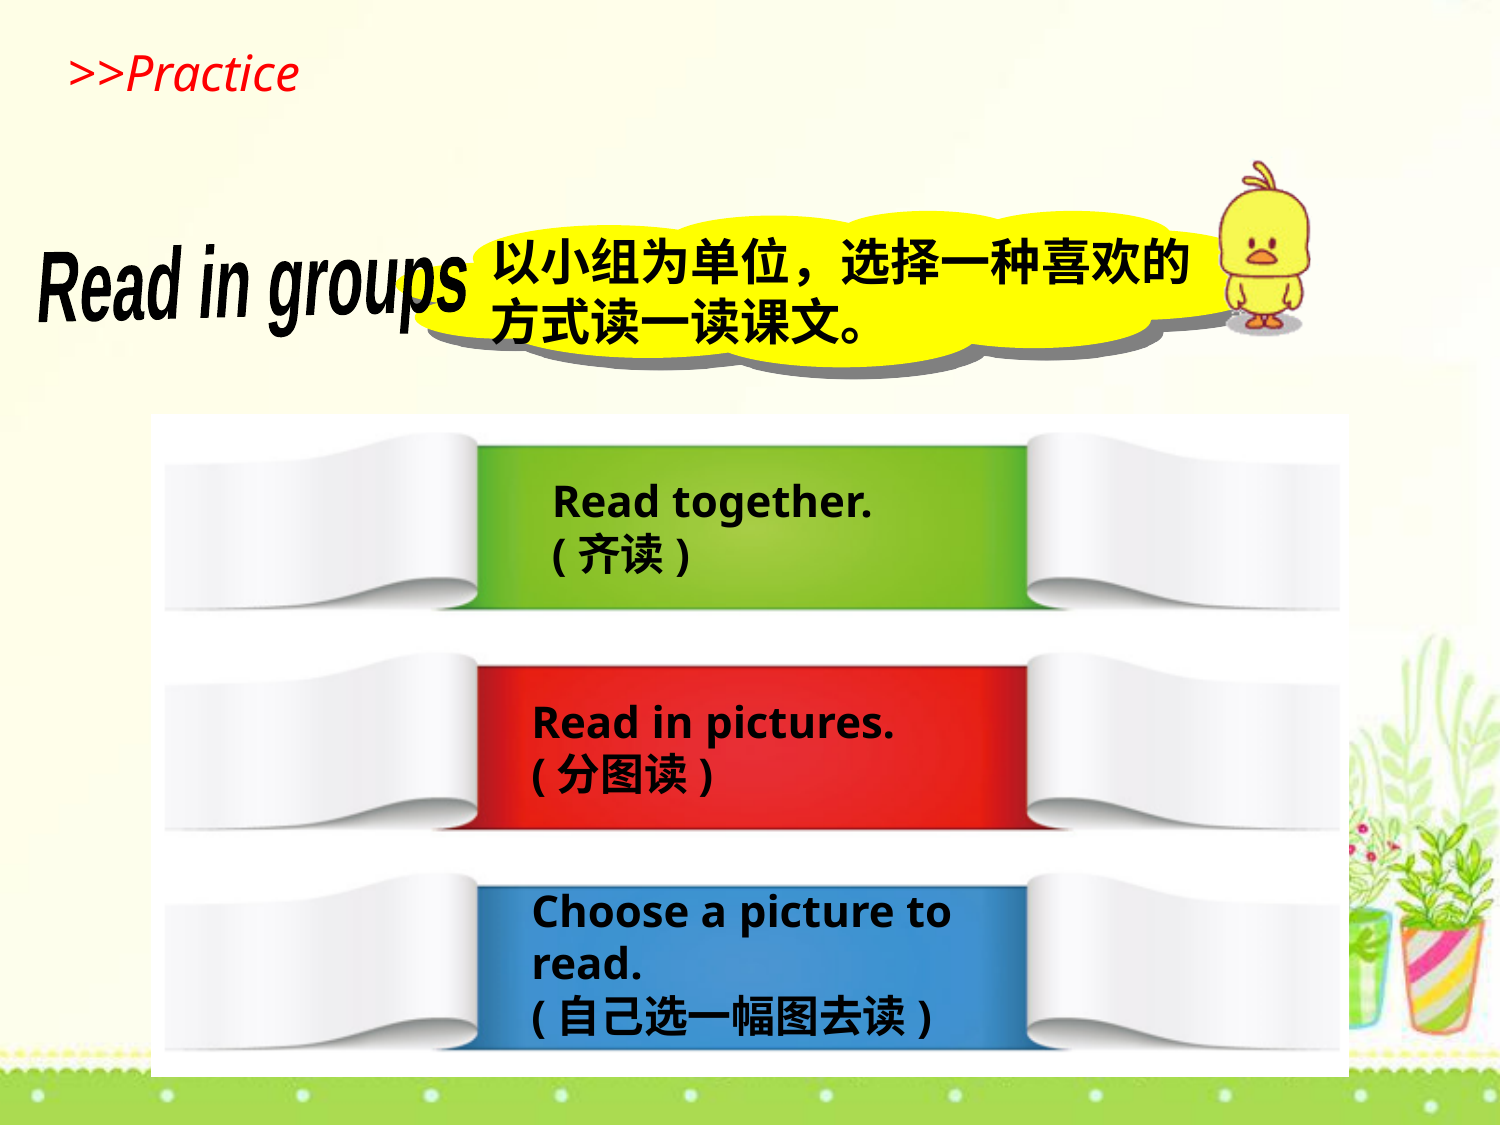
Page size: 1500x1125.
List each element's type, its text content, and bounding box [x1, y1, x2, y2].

text_box 以小组为单位，选择一种喜欢的方式读一读课文。 [475, 223, 1226, 358]
text_box [698, 210, 1159, 223]
text_box [396, 252, 475, 338]
text_box >>Practice [53, 0, 1247, 110]
picture [0, 0, 1500, 1125]
text_box [746, 358, 937, 368]
footer [496, 1077, 1004, 1103]
